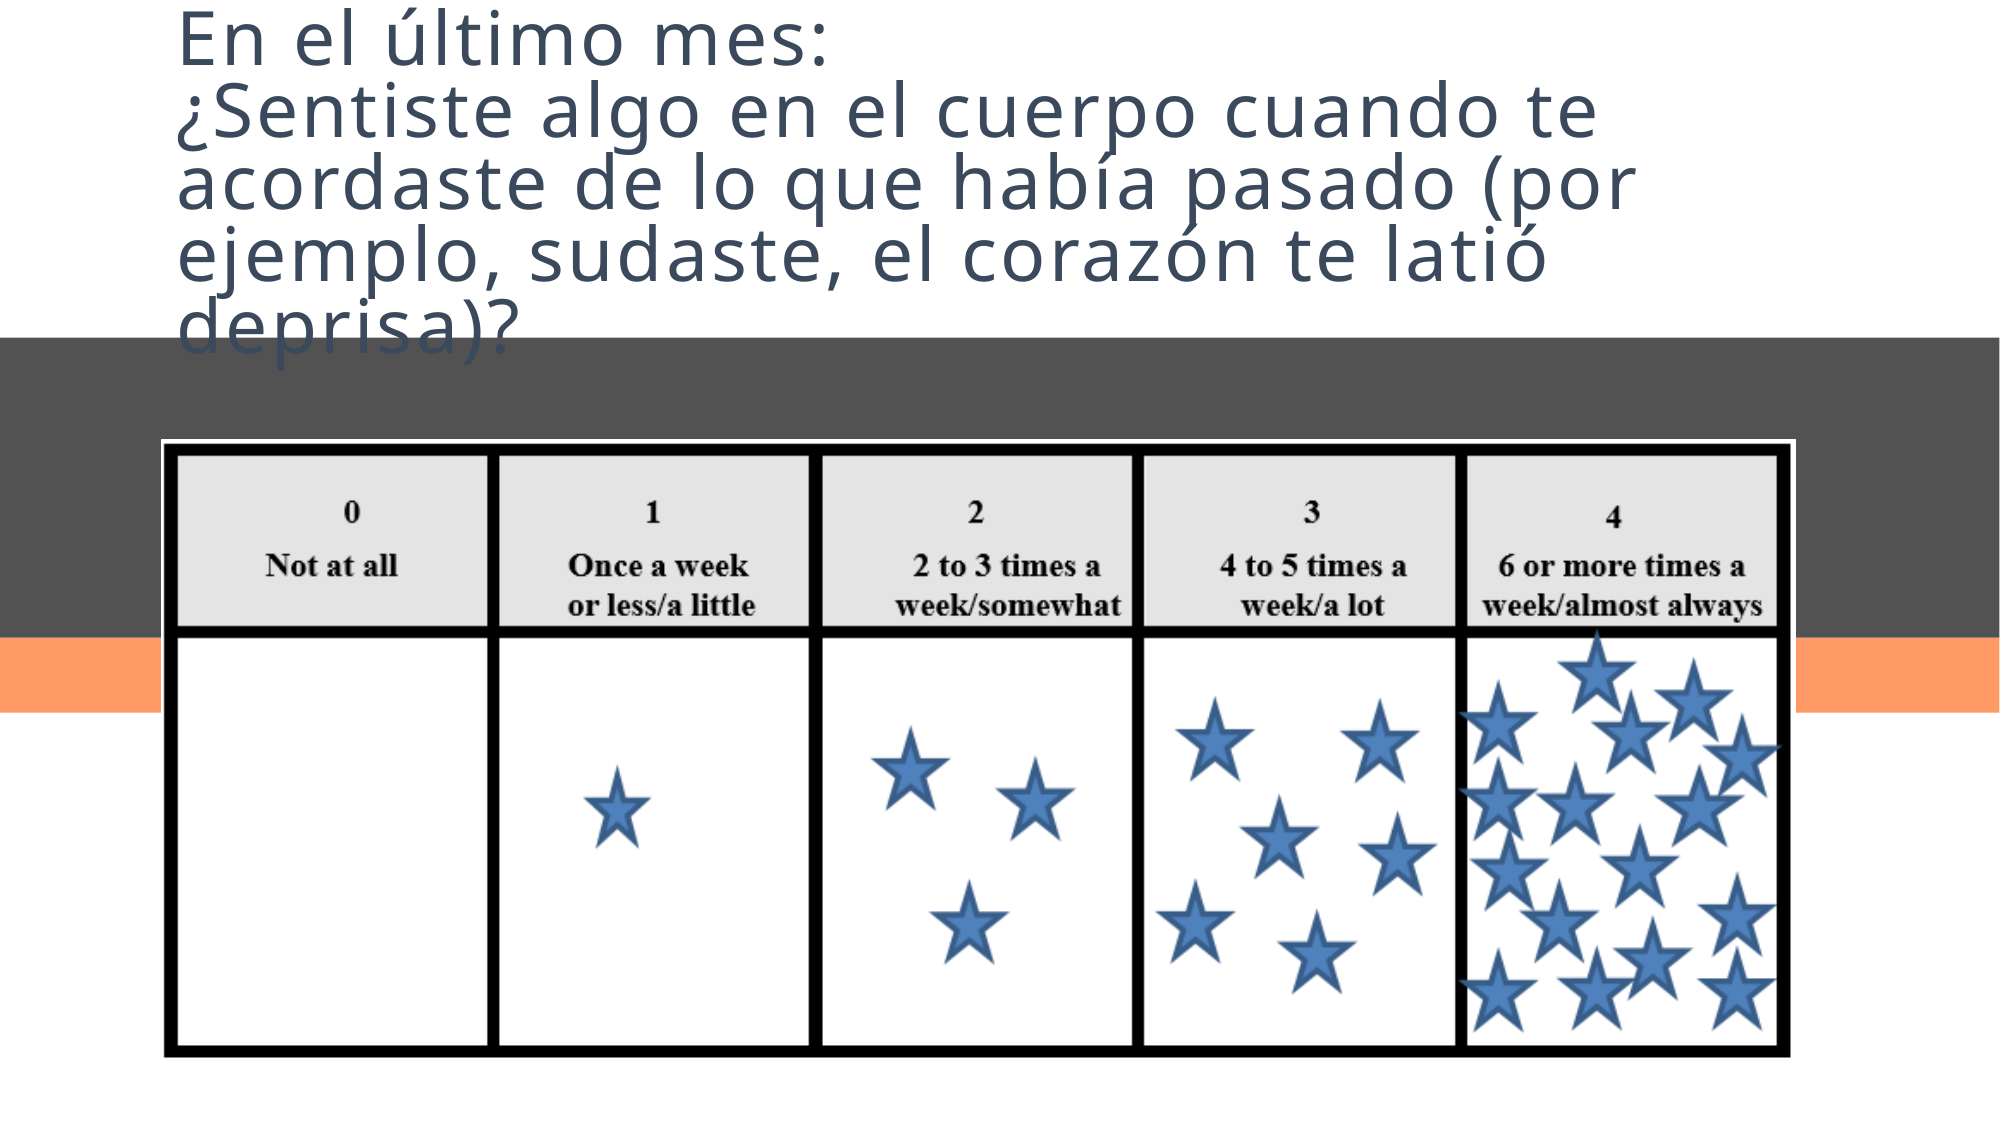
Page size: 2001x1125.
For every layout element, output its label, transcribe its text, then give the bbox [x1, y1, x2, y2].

picture [161, 438, 1797, 1064]
title En el último mes: ¿Sentiste algo en el cuerpo cuando te acordaste de lo que había pasado (por ejemplo, sudaste, el corazón te latió deprisa)? [161, 0, 1839, 376]
